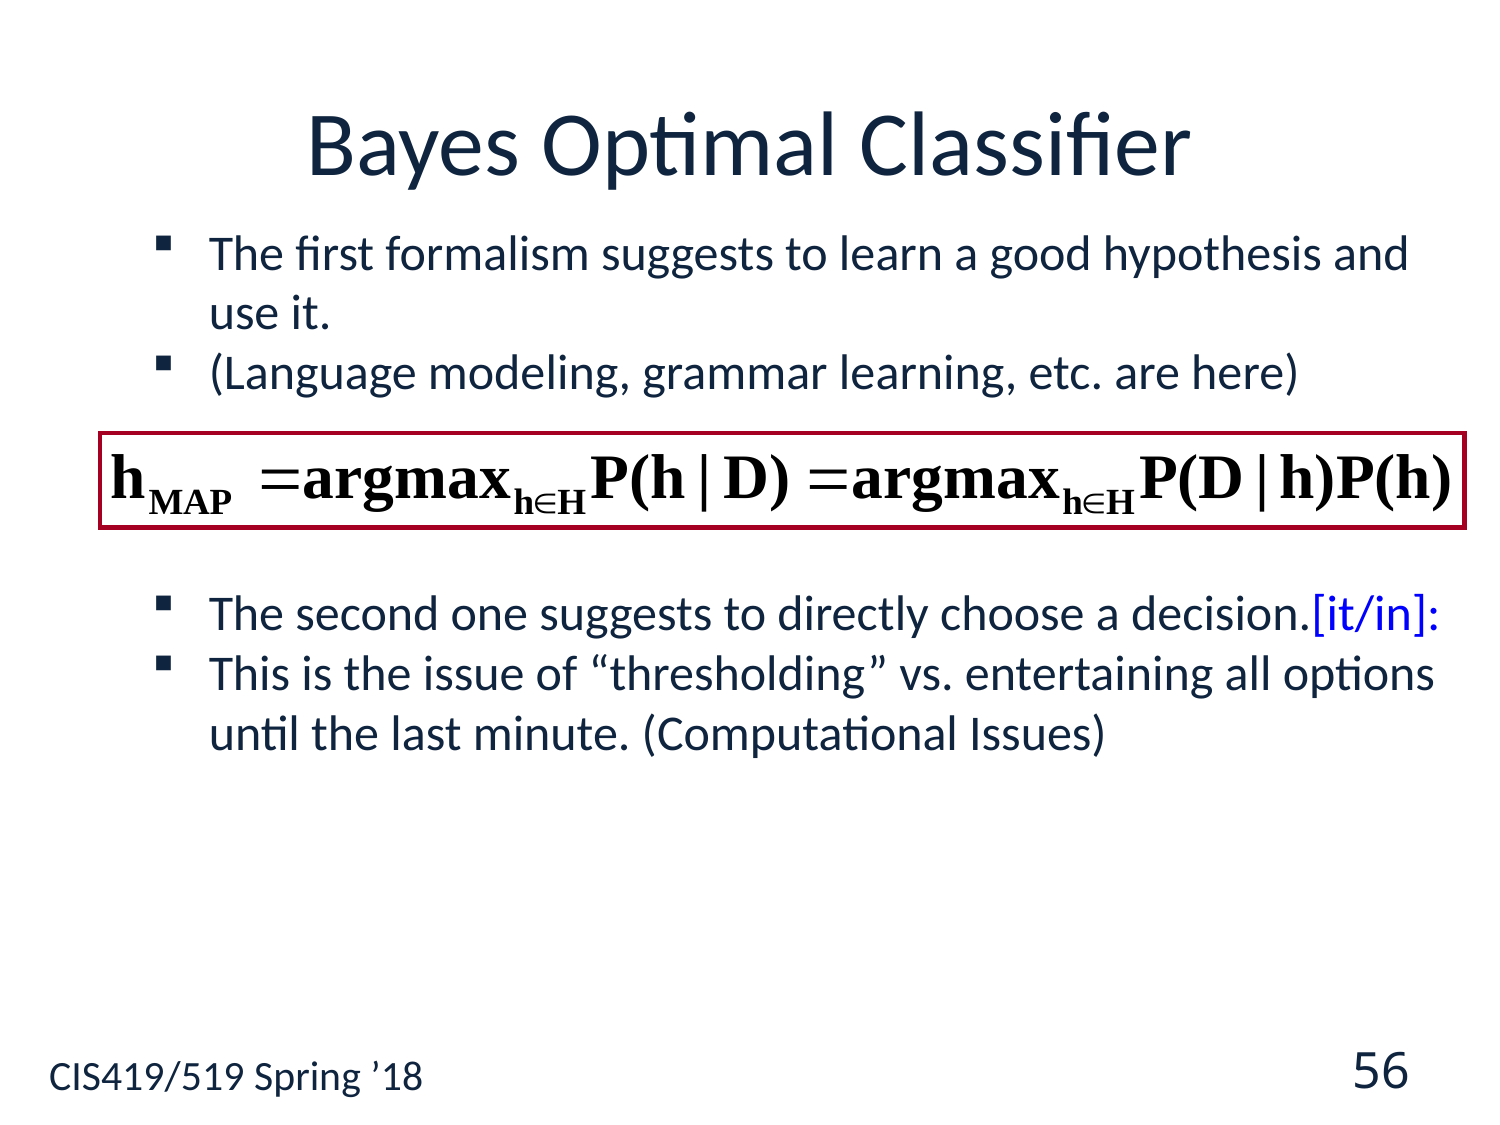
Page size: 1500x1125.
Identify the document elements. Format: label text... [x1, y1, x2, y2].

list The first formalism suggests to learn a good hypothesis and use it. (Language modeling, grammar learning, etc. are here) The second one suggests to directly choose a decision.[it/in]: This is the issue of “thresholding” vs. entertaining all options until the last minute. (Computational Issues) [137, 212, 1500, 1000]
slide_number 56 [1074, 1042, 1425, 1103]
title Bayes Optimal Classifier [75, 45, 1425, 233]
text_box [102, 434, 1463, 526]
